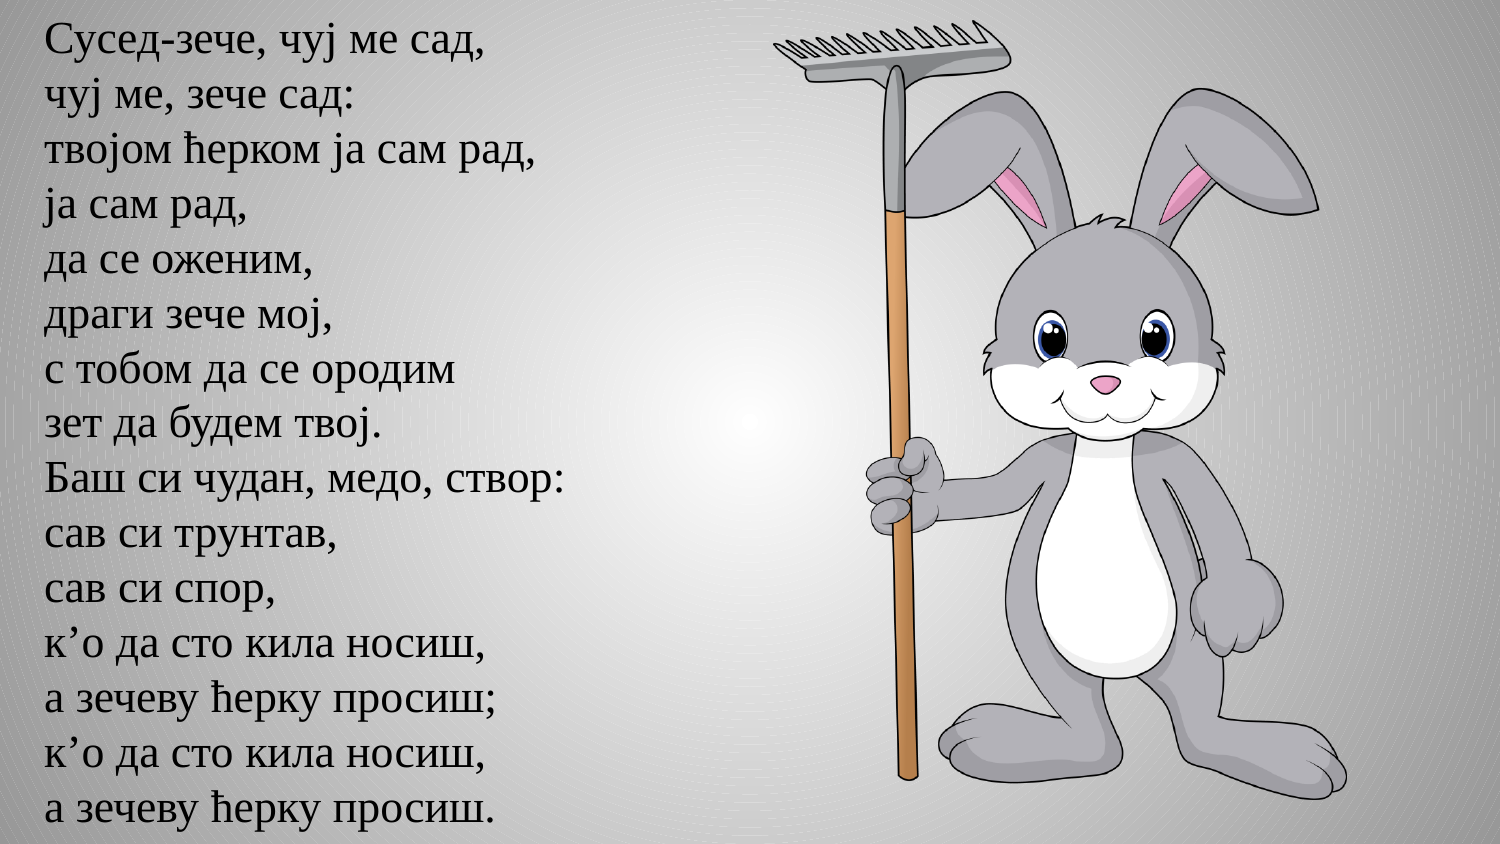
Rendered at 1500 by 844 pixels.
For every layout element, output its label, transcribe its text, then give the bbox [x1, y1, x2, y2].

picture [773, 19, 1347, 800]
text_box Сусед-зече, чуј ме сад, чуј ме, зече сад: твојом ћерком ја сам рад, ја сам рад, да се оженим, драги зече мој, с тобом да се ородим зет да будем твој. Баш си чудан, медо, створ: сав си трунтав, сав си спор, к’о да сто кила носиш, а зечеву ћерку просиш; к’о да сто кила носиш, а зечеву ћерку просиш. [29, 0, 1459, 844]
